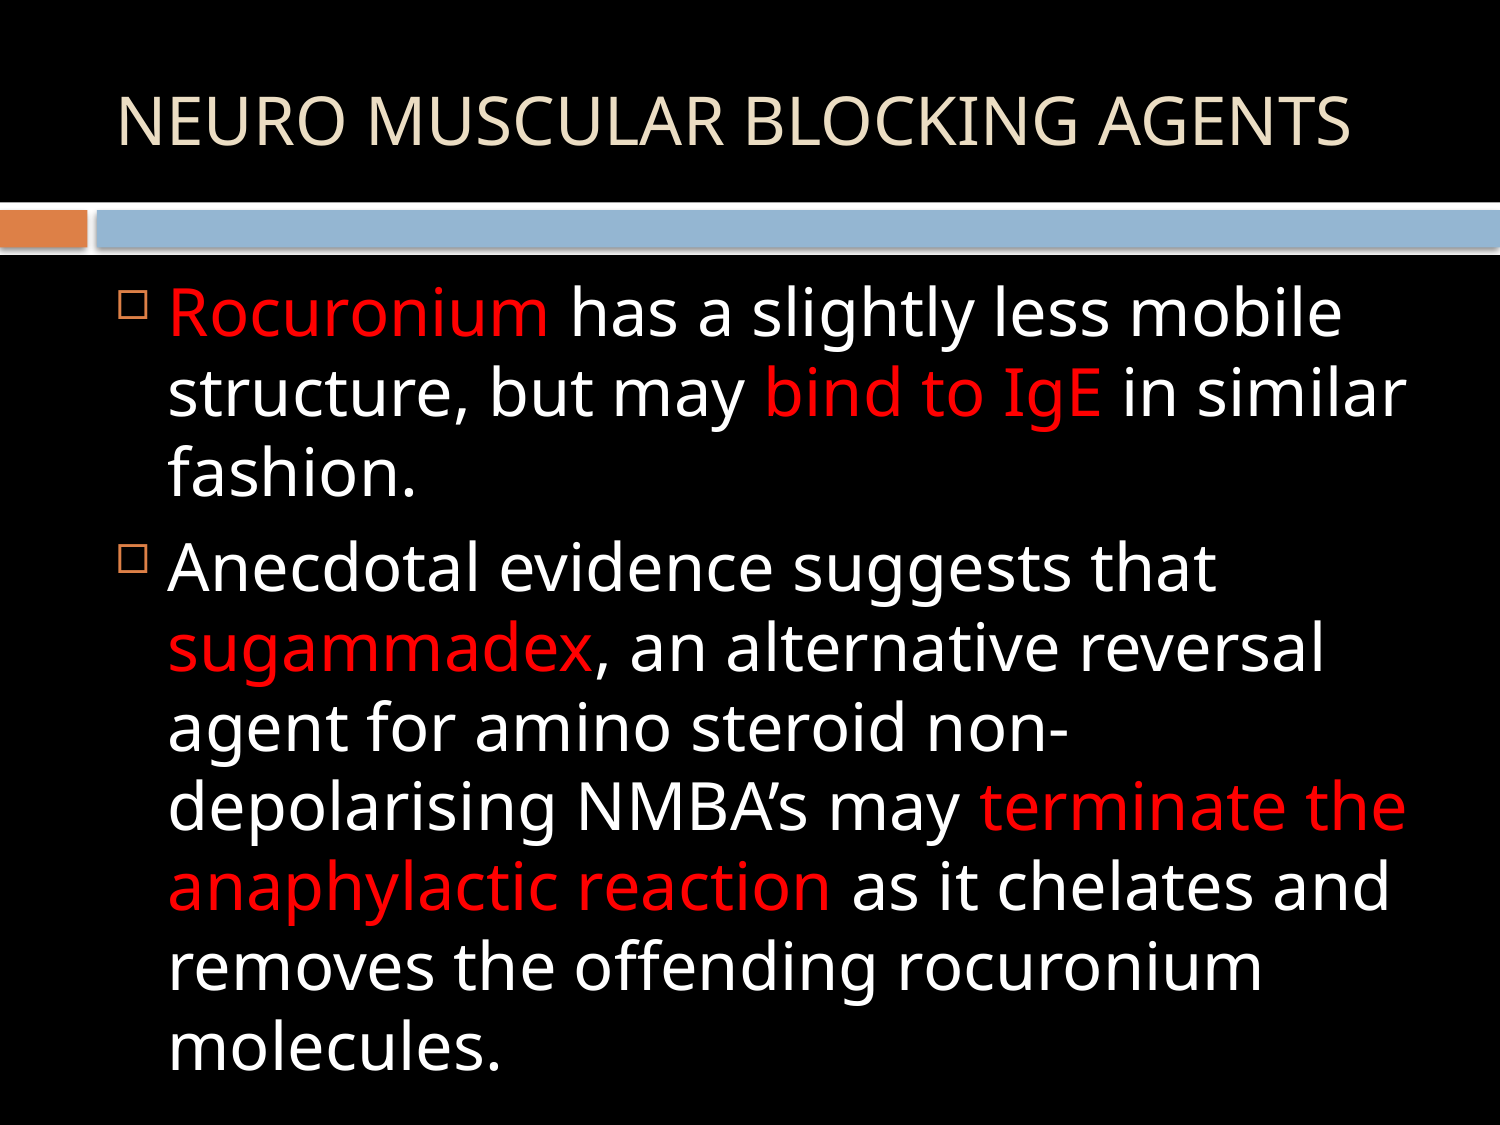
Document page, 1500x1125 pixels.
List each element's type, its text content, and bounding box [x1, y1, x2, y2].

title NEURO MUSCULAR BLOCKING AGENTS [100, 37, 1438, 200]
list Rocuronium has a slightly less mobile structure, but may bind to IgE in similar fashion. Anecdotal evidence suggests that sugammadex, an alternative reversal agent for amino steroid non-depolarising NMBA’s may terminate the anaphylactic reaction as it chelates and removes the offending rocuronium molecules. [100, 262, 1438, 1000]
